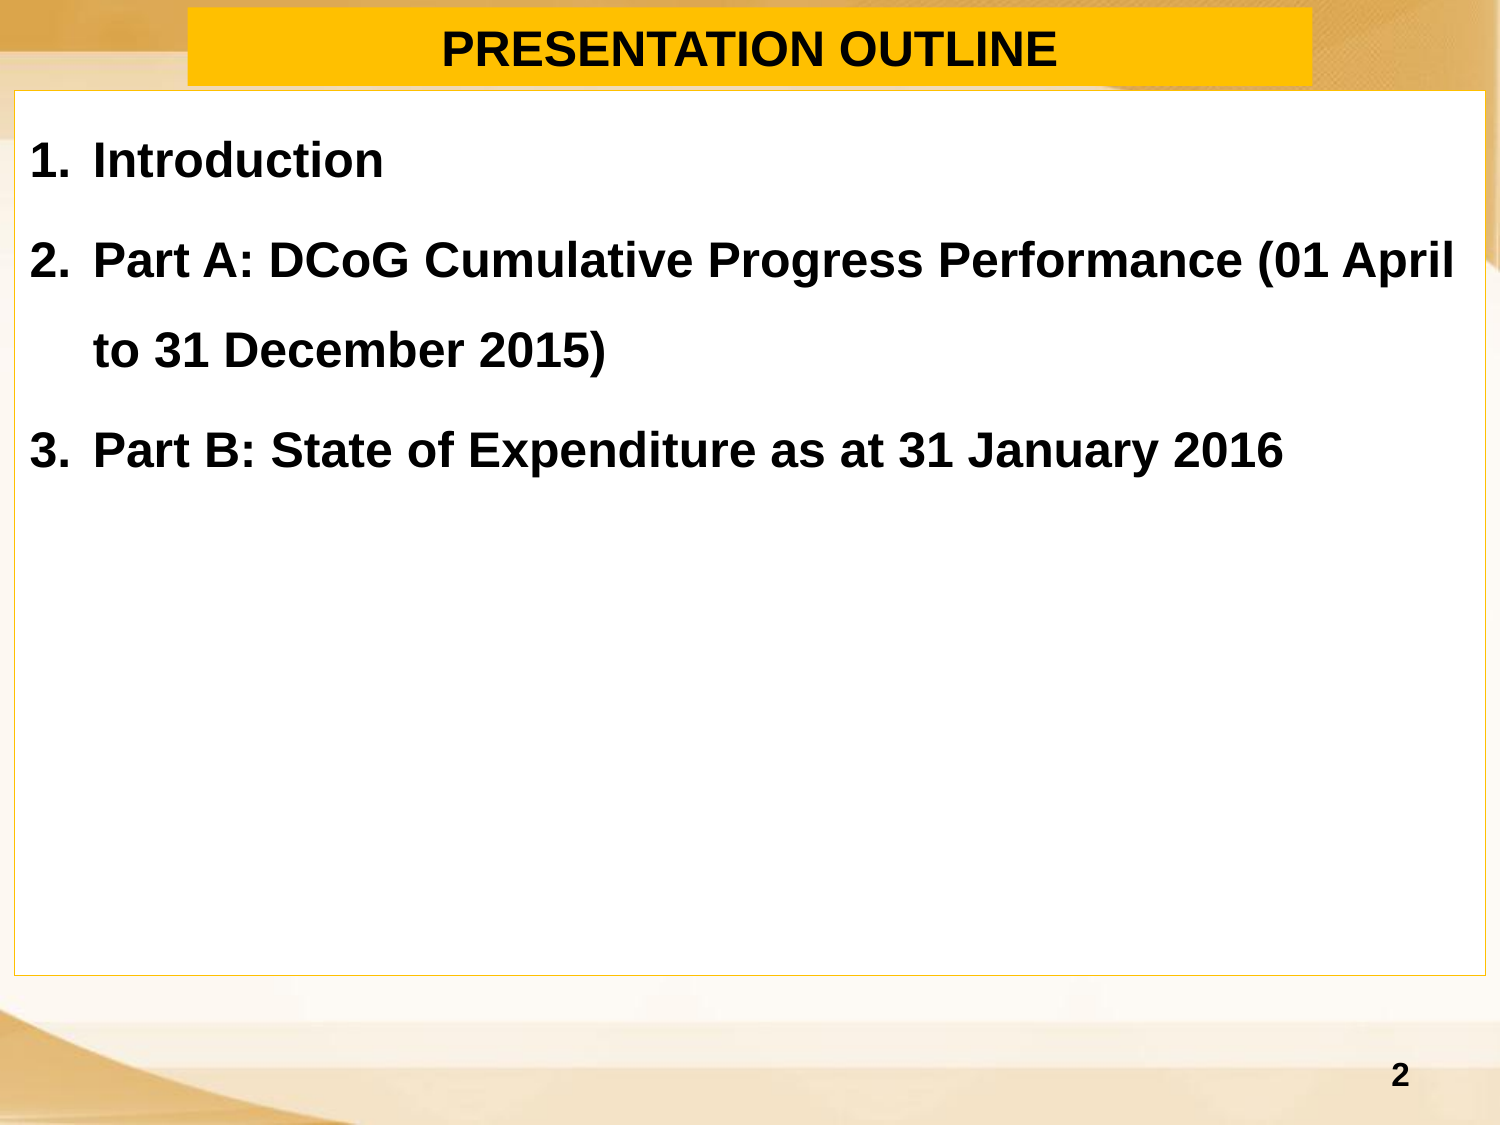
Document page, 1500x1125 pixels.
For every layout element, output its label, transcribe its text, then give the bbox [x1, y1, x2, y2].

picture [0, 0, 1500, 1125]
title PRESENTATION OUTLINE [187, 7, 1313, 86]
slide_number 2 [1074, 1042, 1425, 1103]
list Introduction Part A: DCoG Cumulative Progress Performance (01 April to 31 December 2015) Part B: State of Expenditure as at 31 January 2016 [14, 90, 1486, 976]
